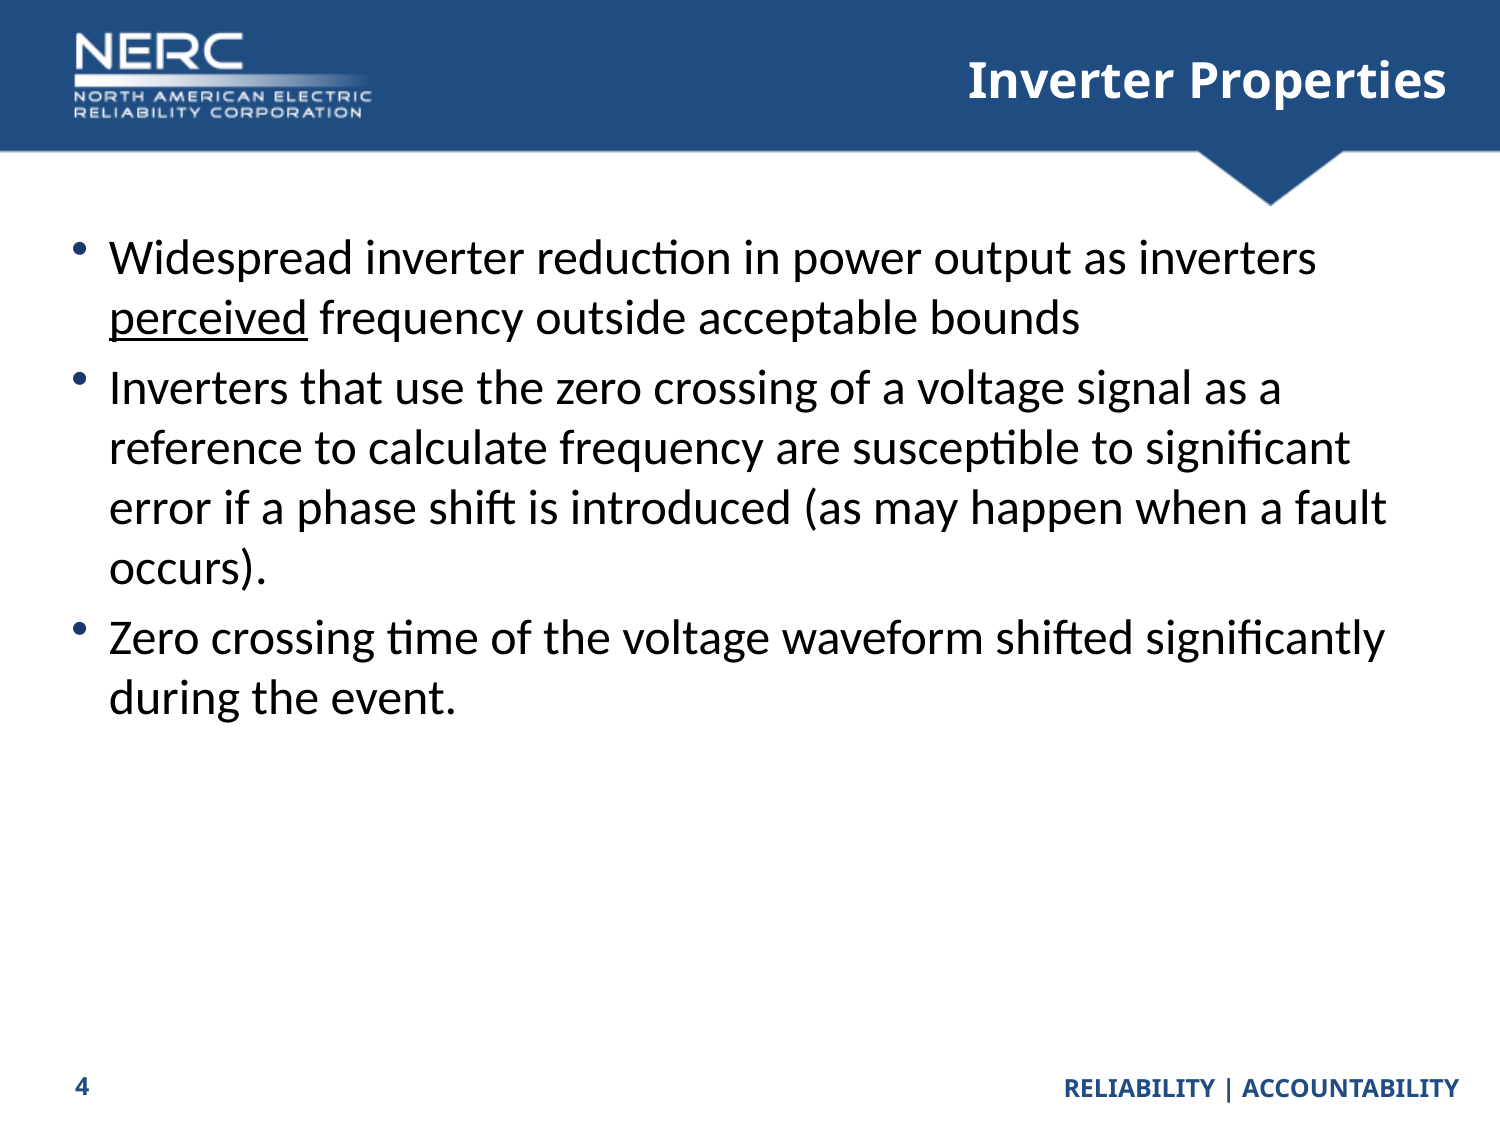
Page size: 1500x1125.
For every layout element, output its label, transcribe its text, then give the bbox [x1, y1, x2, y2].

picture [0, 0, 1500, 206]
title Inverter Properties [474, 24, 1463, 133]
list Widespread inverter reduction in power output as inverters perceived frequency outside acceptable bounds Inverters that use the zero crossing of a voltage signal as a reference to calculate frequency are susceptible to significant error if a phase shift is introduced (as may happen when a fault occurs). Zero crossing time of the voltage waveform shifted significantly during the event. [56, 217, 1438, 1013]
